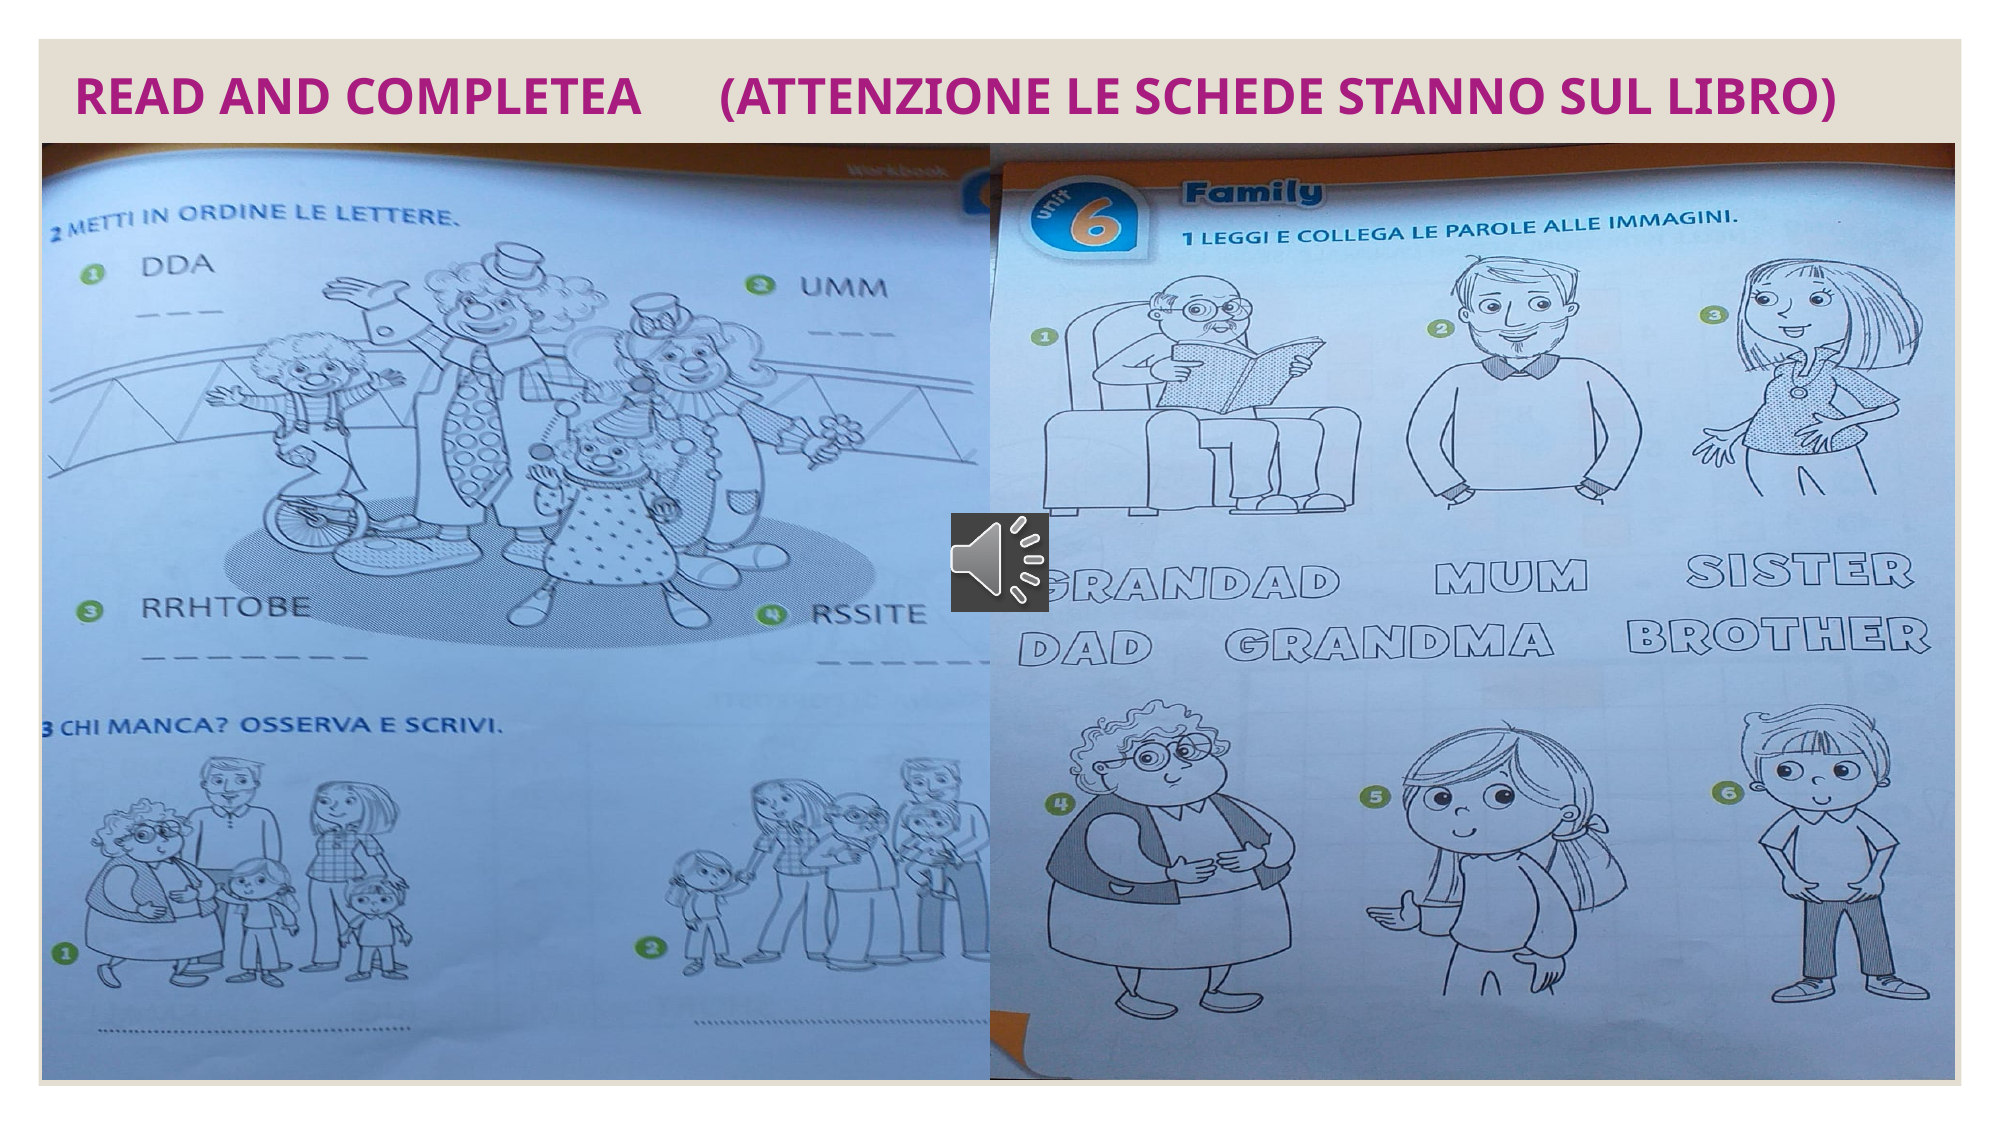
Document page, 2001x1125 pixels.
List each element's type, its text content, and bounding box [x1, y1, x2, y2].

text_box READ AND COMPLETEA (ATTENZIONE LE SCHEDE STANNO SUL LIBRO) [59, 56, 1974, 132]
picture [42, 143, 1955, 1080]
